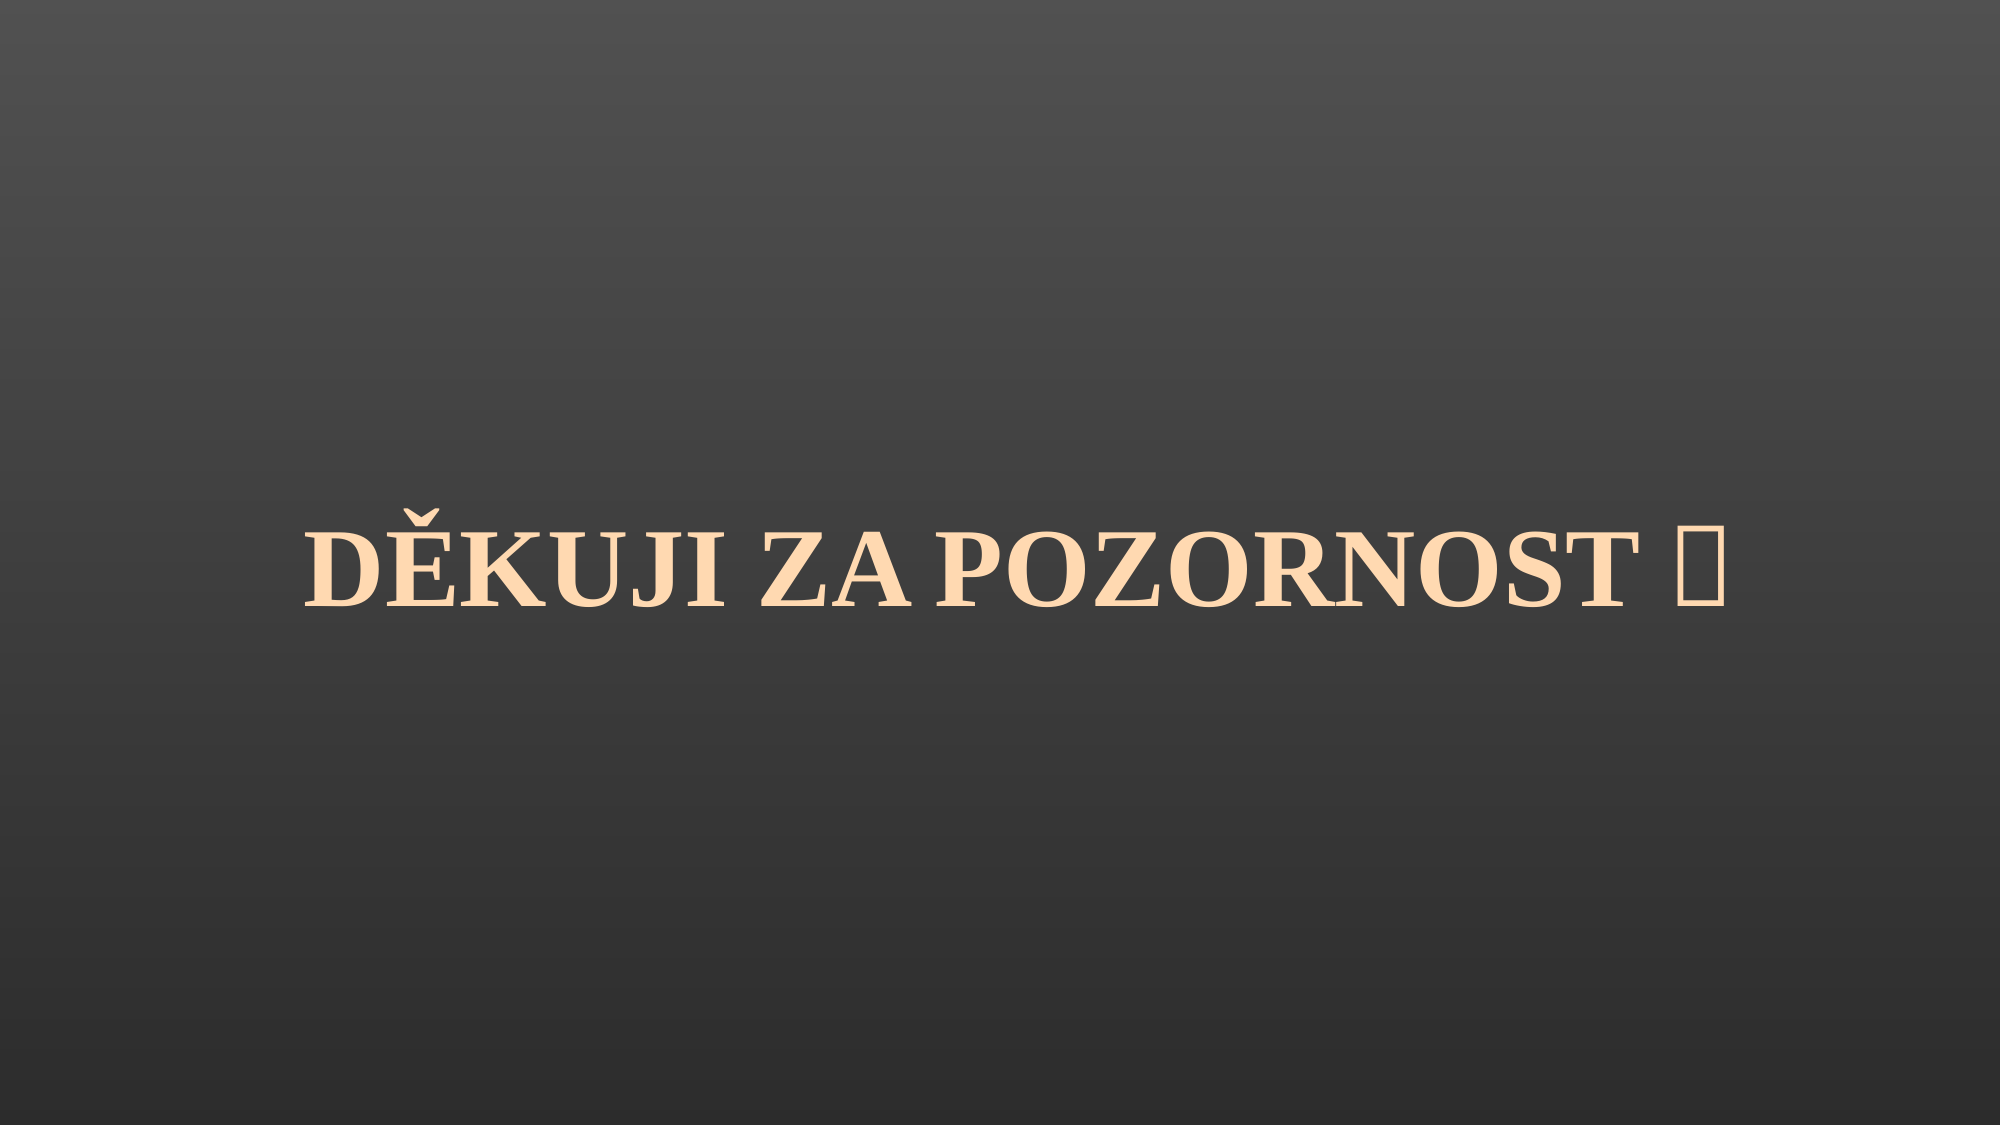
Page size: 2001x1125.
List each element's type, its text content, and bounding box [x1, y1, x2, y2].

text_box DĚKUJI ZA POZORNOST  [288, 486, 1751, 637]
